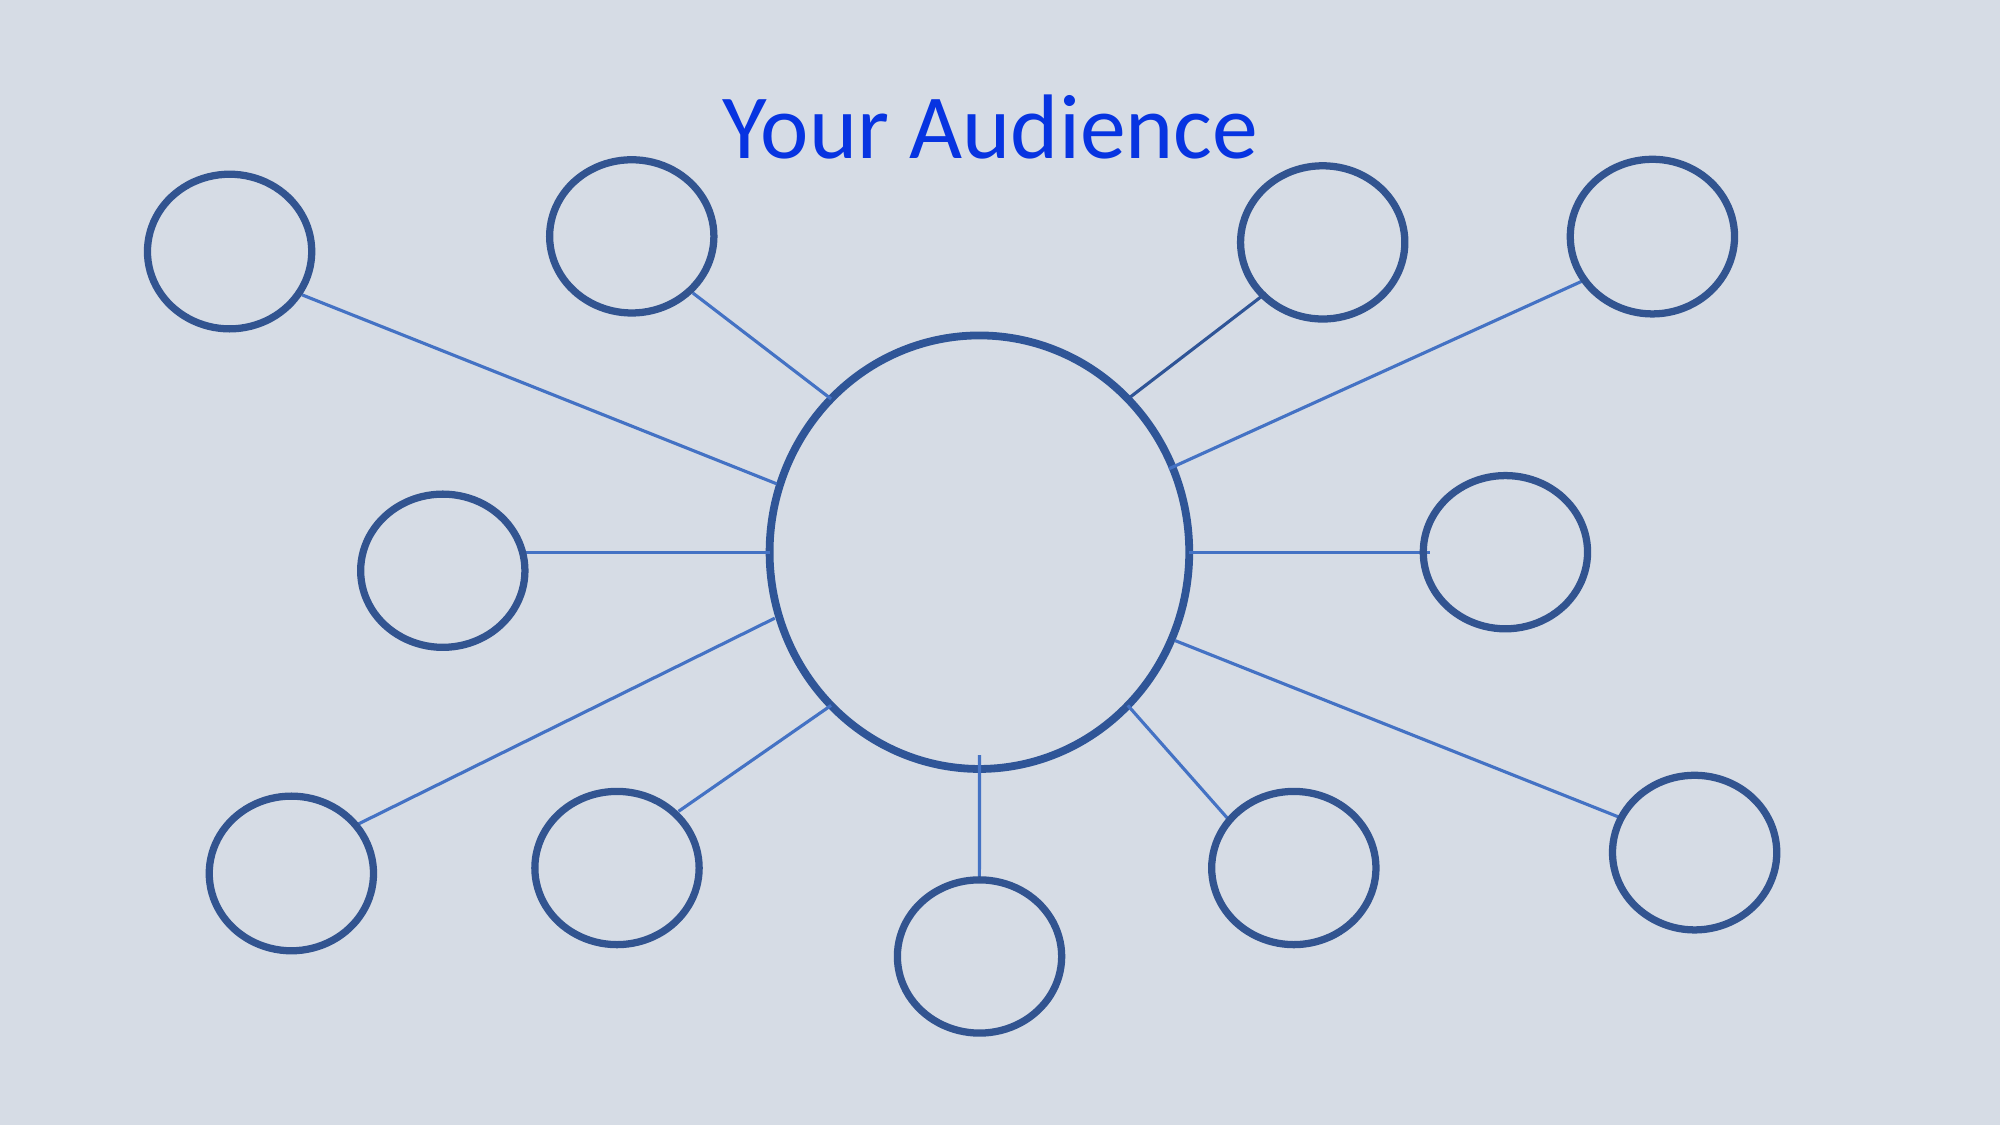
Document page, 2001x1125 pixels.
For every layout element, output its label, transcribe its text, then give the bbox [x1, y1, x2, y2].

text_box [208, 795, 360, 952]
text_box [1588, 158, 1736, 315]
text_box [146, 173, 313, 330]
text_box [1168, 278, 1588, 469]
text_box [353, 618, 775, 827]
text_box [1611, 774, 1778, 931]
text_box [360, 159, 1588, 1034]
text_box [1174, 640, 1622, 819]
text_box Your Audience [708, 59, 1286, 159]
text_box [301, 294, 777, 484]
